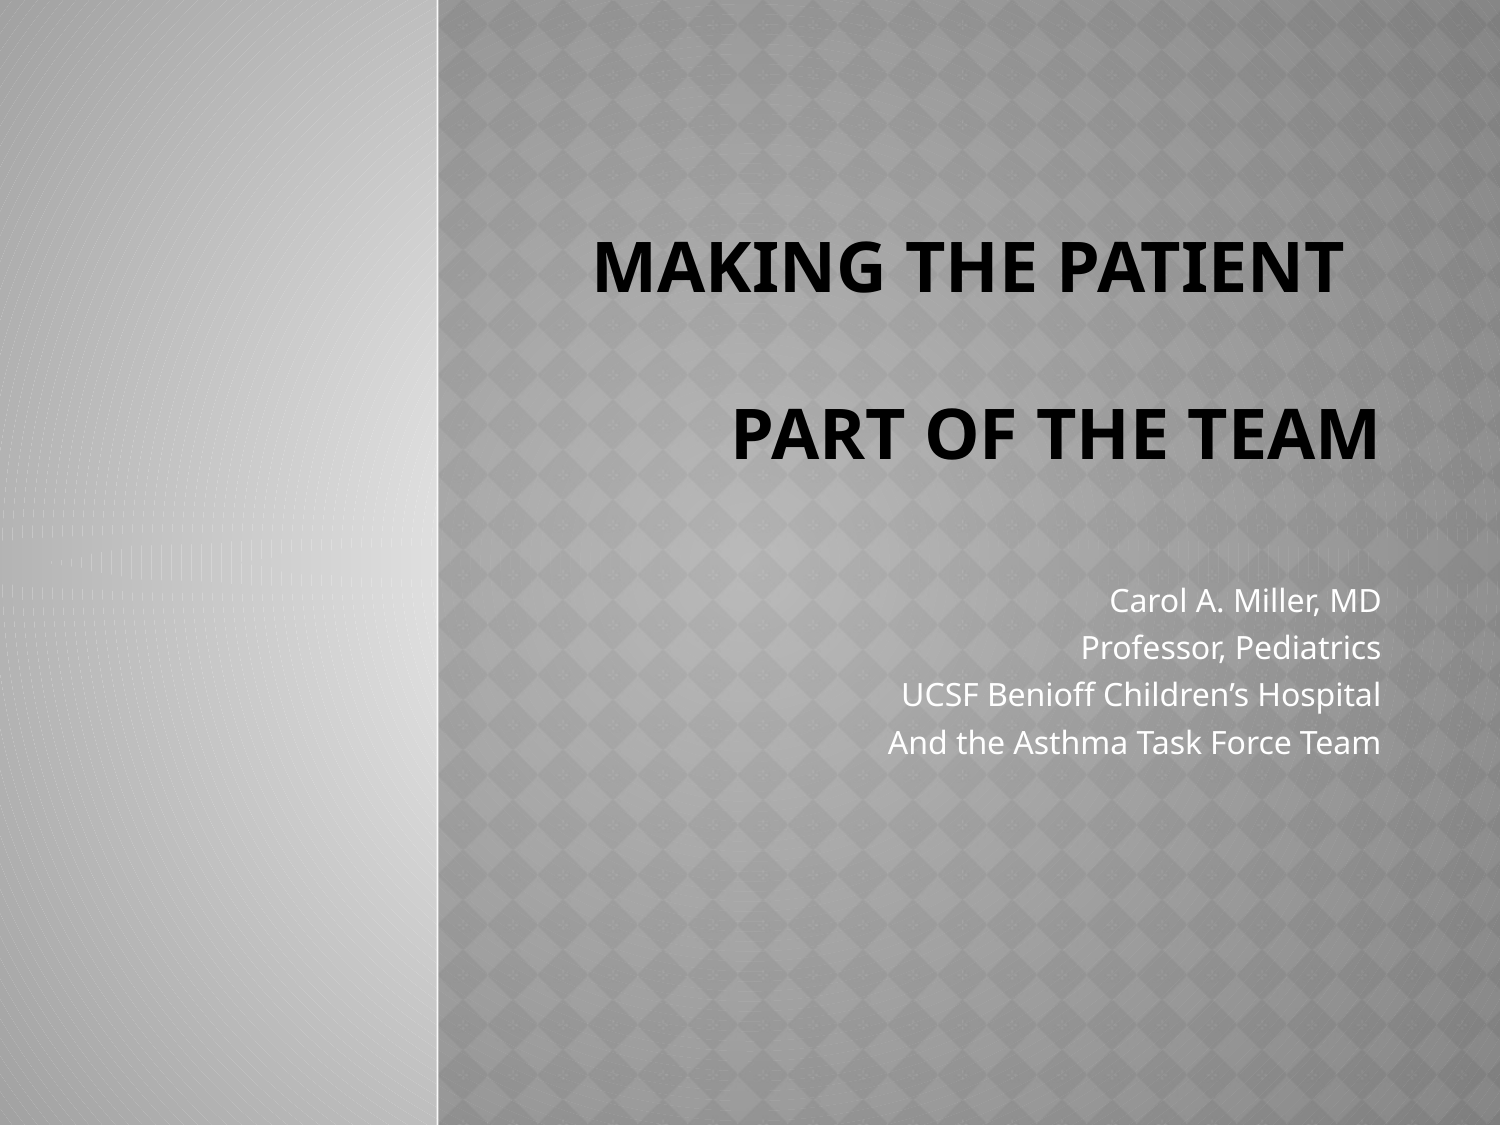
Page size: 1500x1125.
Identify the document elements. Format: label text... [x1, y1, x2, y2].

subtitle Carol A. Miller, MD Professor, Pediatrics UCSF Benioff Children’s Hospital And the Asthma Task Force Team [550, 580, 1390, 762]
title Making the PatienT Part of the Team [552, 87, 1390, 558]
